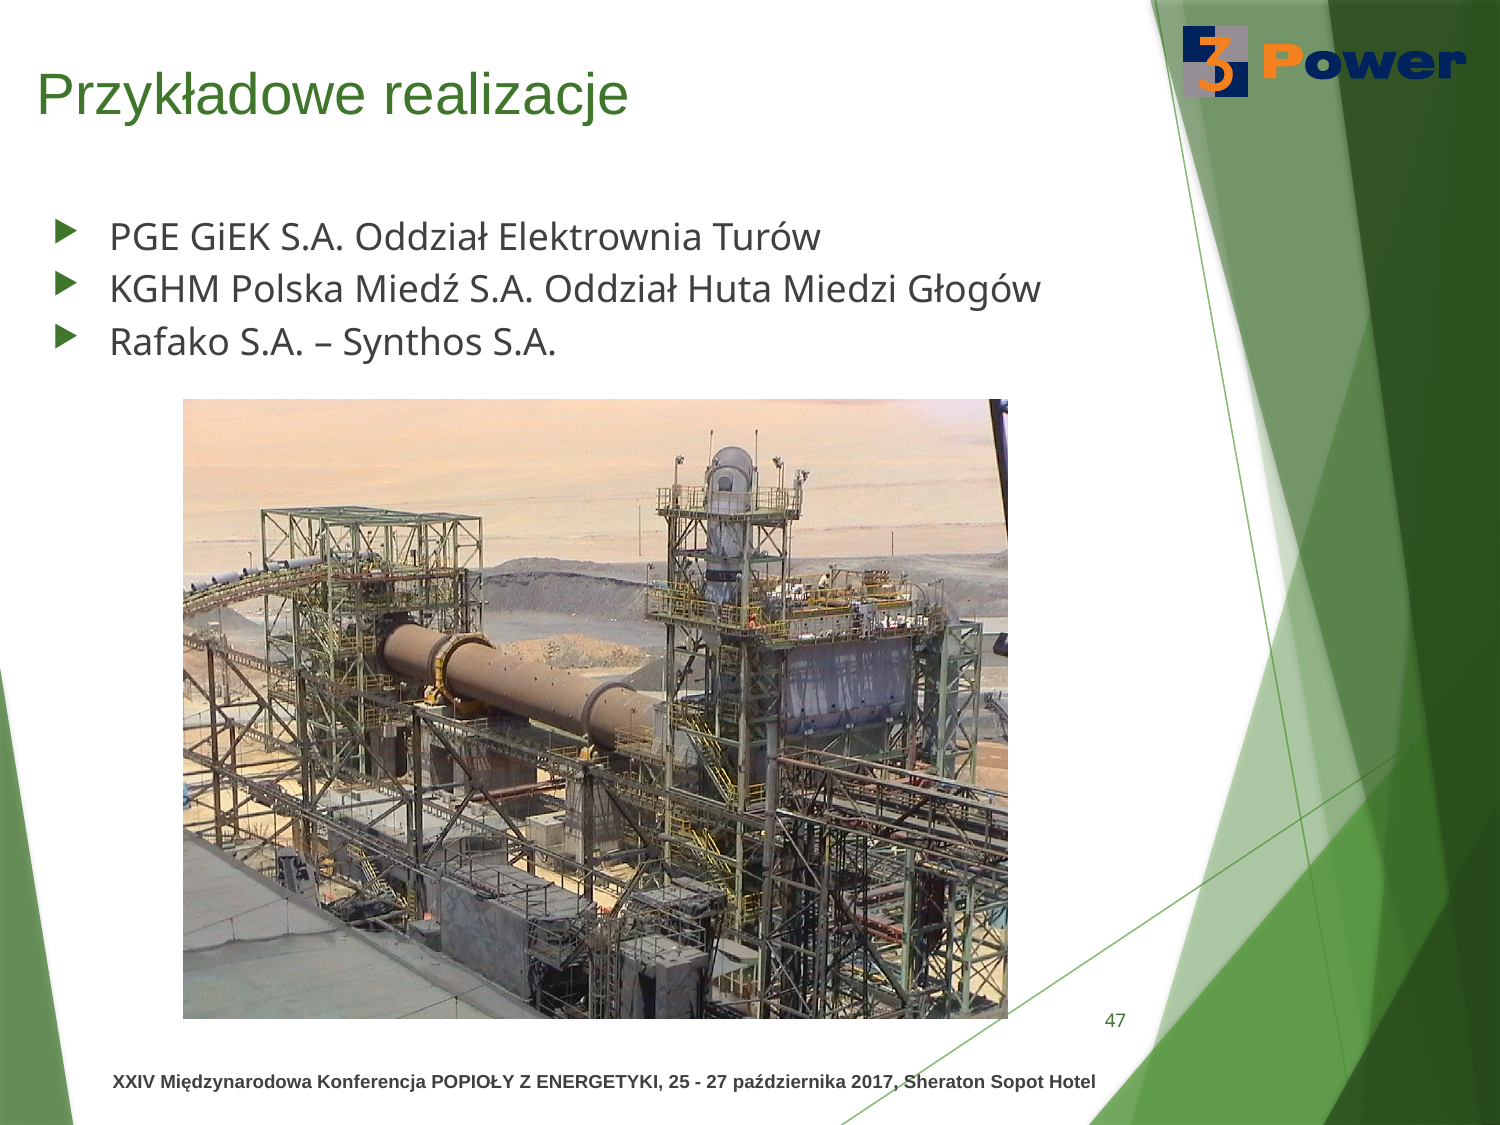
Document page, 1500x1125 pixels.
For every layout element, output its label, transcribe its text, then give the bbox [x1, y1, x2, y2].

slide_number 47 [1057, 991, 1142, 1051]
text_box Przykładowe realizacje [21, 48, 1108, 153]
picture [182, 399, 1009, 1019]
text_box XXIV Międzynarodowa Konferencja POPIOŁY Z ENERGETYKI, 25 - 27 października 2017, Sheraton Sopot Hotel [97, 1061, 1244, 1105]
text_box PGE GiEK S.A. Oddział Elektrownia Turów KGHM Polska Miedź S.A. Oddział Huta Miedzi Głogów Rafako S.A. – Synthos S.A. [37, 205, 1264, 506]
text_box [1182, 25, 1467, 98]
